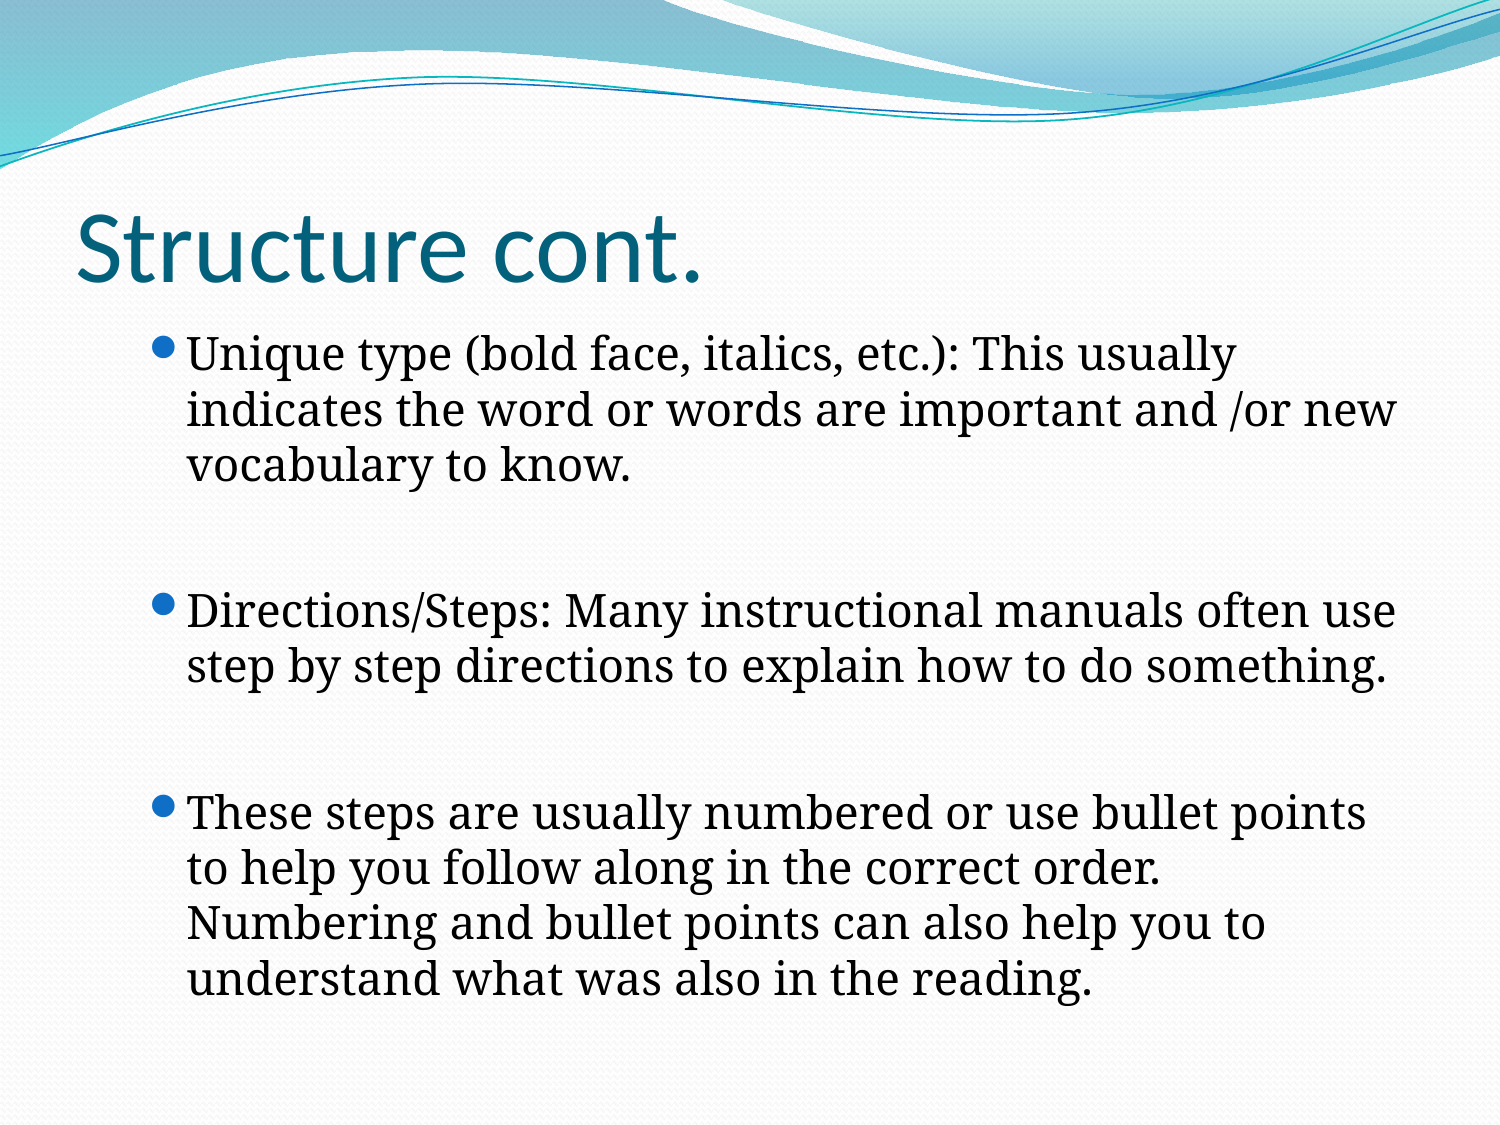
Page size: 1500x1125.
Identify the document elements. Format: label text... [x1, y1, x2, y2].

title Structure cont. [75, 115, 1425, 303]
list Unique type (bold face, italics, etc.): This usually indicates the word or words are important and /or new vocabulary to know. Directions/Steps: Many instructional manuals often use step by step directions to explain how to do something. These steps are usually numbered or use bullet points to help you follow along in the correct order. Numbering and bullet points can also help you to understand what was also in the reading. [75, 317, 1425, 1038]
